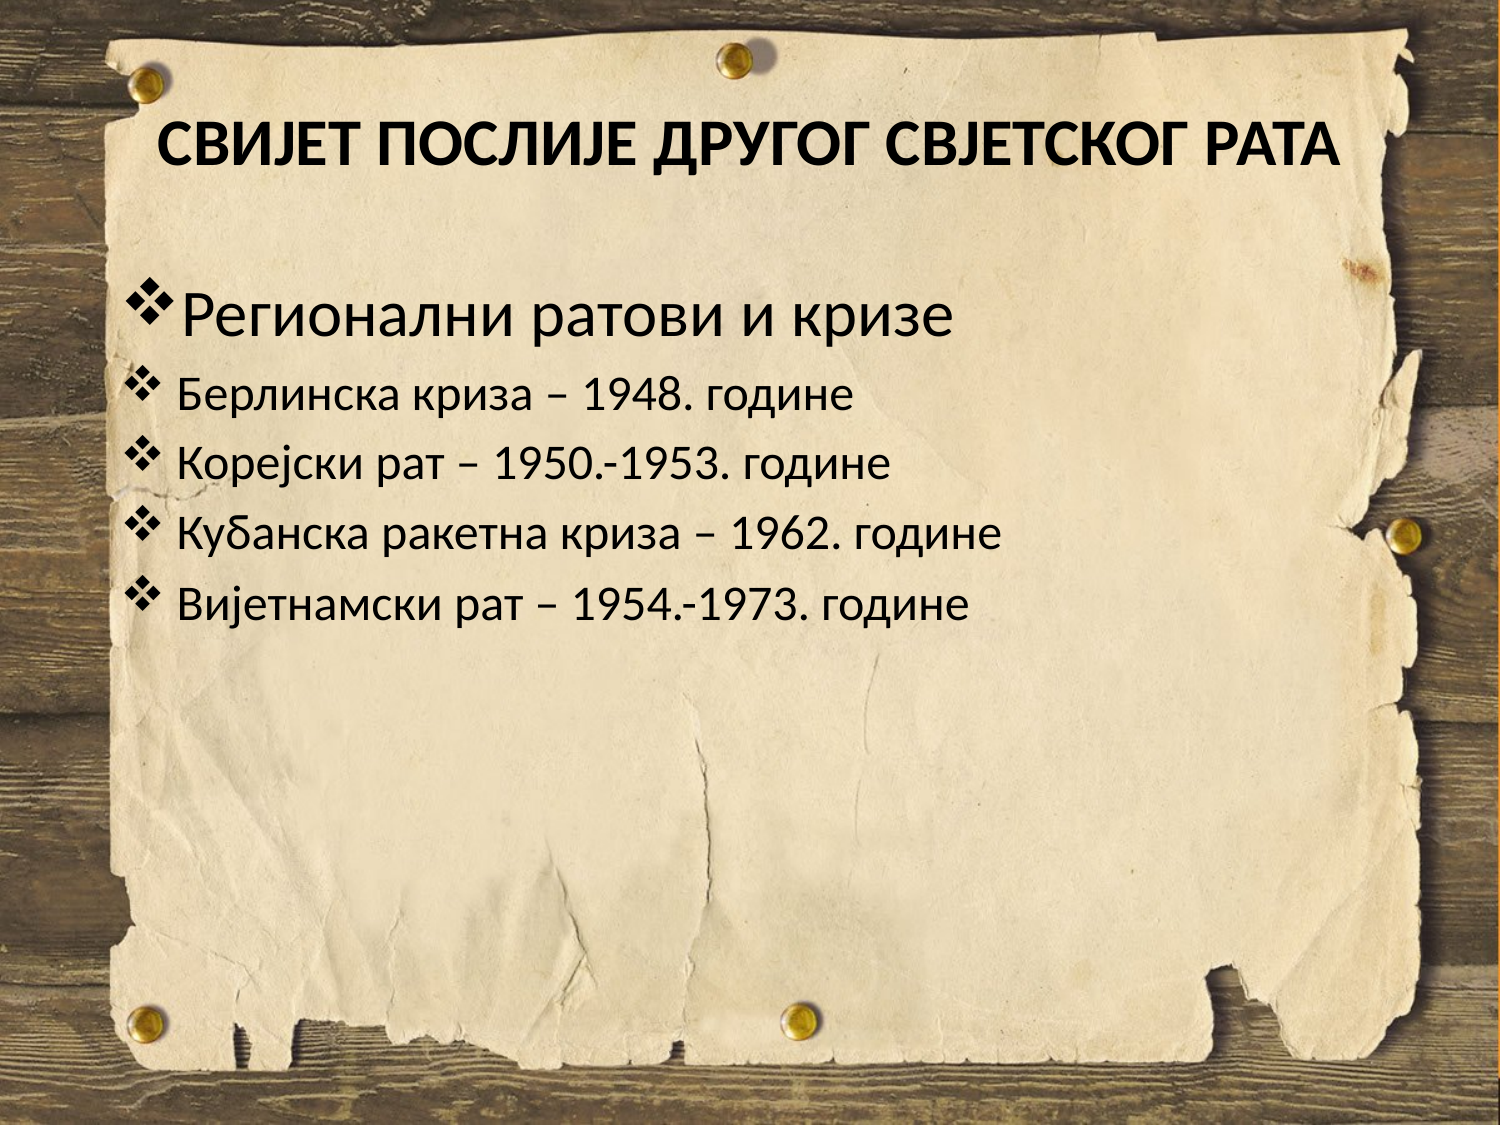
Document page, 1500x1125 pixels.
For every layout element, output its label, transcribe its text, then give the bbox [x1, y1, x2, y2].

picture [0, 0, 1500, 1125]
title СВИЈЕТ ПОСЛИЈЕ ДРУГОГ СВЈЕТСКОГ РАТА [75, 45, 1425, 233]
list Регионални ратови и кризе Берлинска криза – 1948. године Корејски рат – 1950.-1953. године Кубанска ракетна криза – 1962. године Вијетнамски рат – 1954.-1973. године [105, 262, 1425, 1005]
